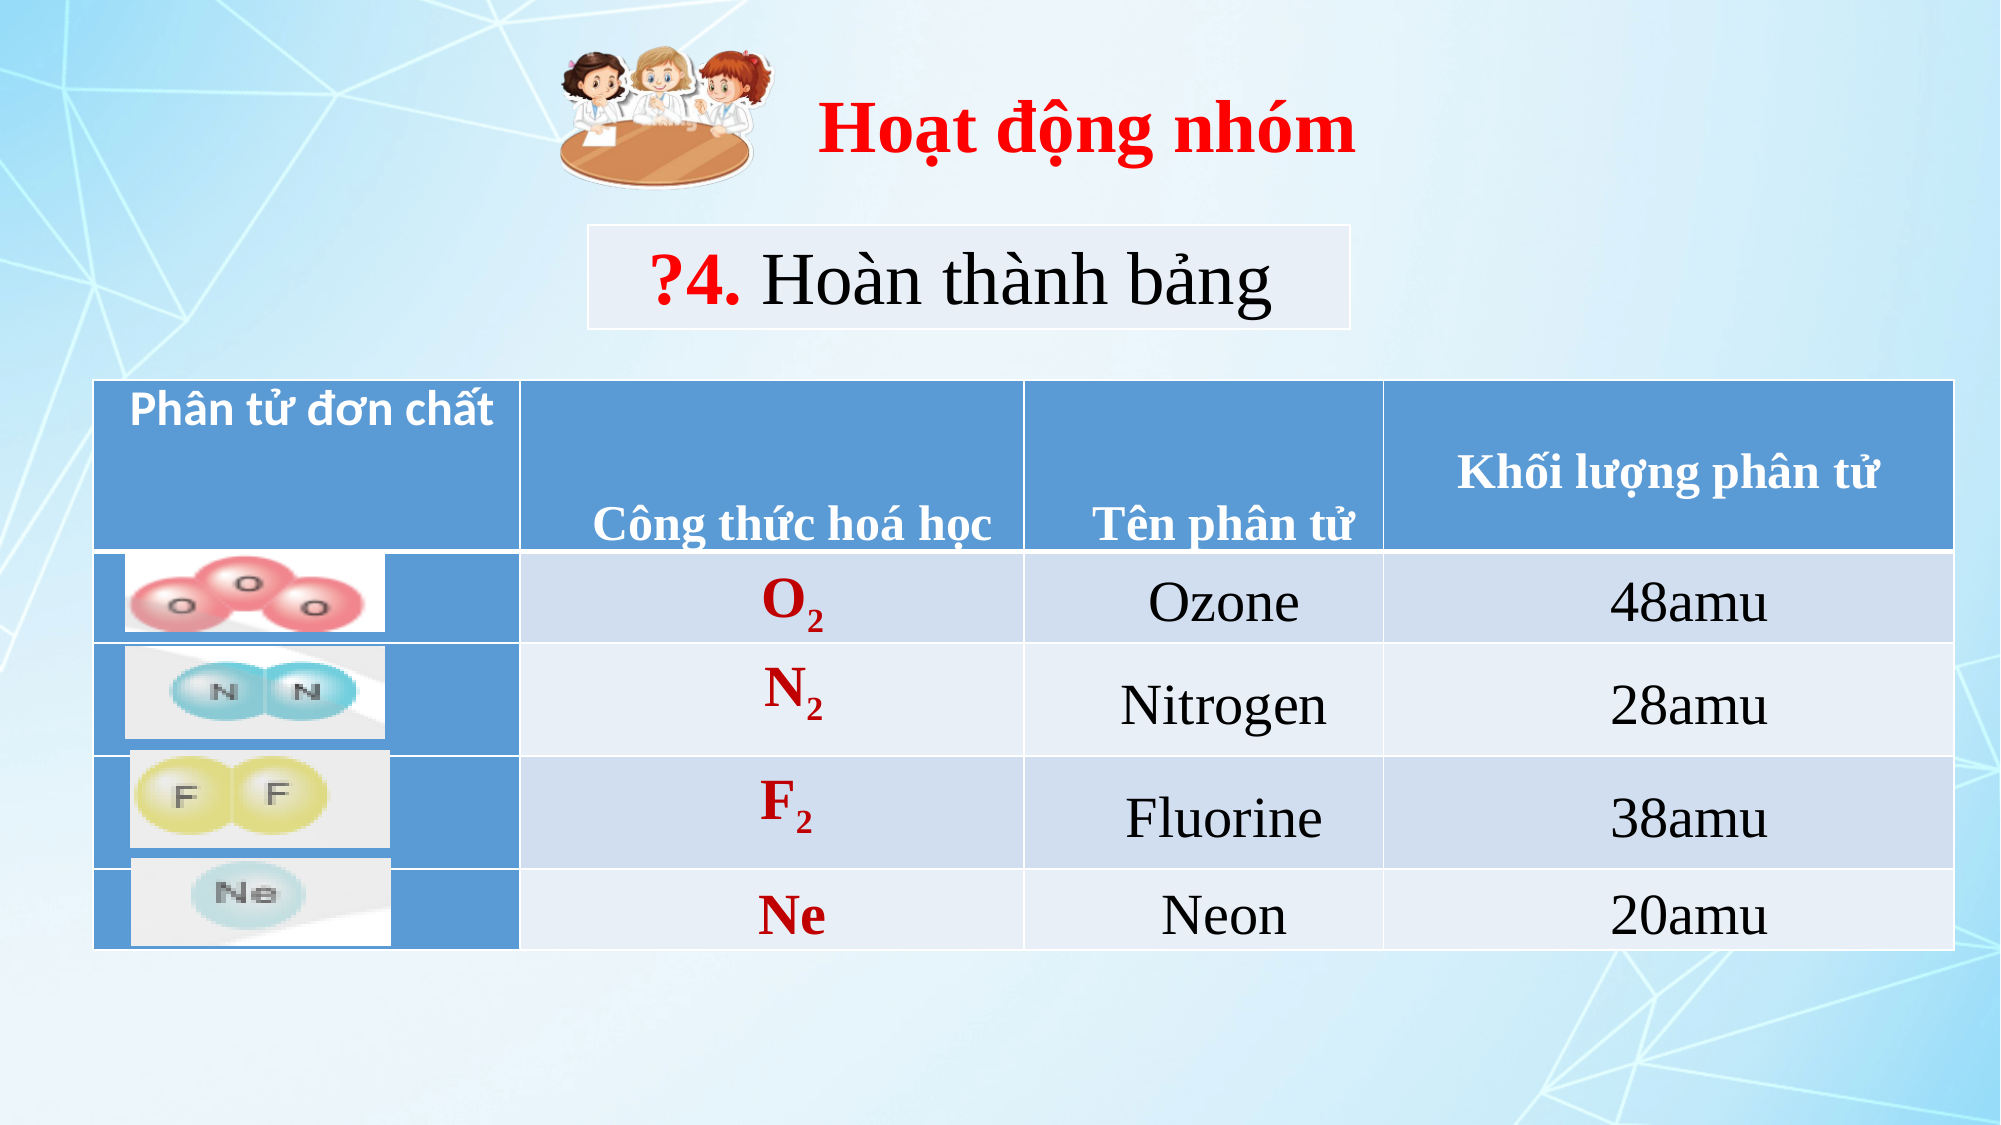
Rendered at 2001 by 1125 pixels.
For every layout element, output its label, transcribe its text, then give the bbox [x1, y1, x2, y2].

table_cell O2 [521, 554, 1023, 642]
table_cell [94, 644, 519, 755]
picture [0, 0, 2001, 1125]
table_cell Fluorine [1025, 757, 1383, 868]
table_cell Ozone [1025, 554, 1383, 642]
table_cell Ne [521, 870, 1023, 949]
table_cell [94, 757, 519, 868]
table_cell 48amu [1384, 554, 1953, 642]
table_header Công thức hoá học [521, 381, 1023, 549]
text_box Hoạt động nhóm [804, 70, 1391, 176]
table_cell Neon [1025, 870, 1383, 949]
table_cell 38amu [1384, 757, 1953, 868]
table_header Tên phân tử [1025, 381, 1383, 549]
table_cell 28amu [1384, 644, 1953, 755]
table_header ?4. Hoàn thành bảng [589, 226, 1349, 328]
table_header Phân tử đơn chất [94, 381, 519, 549]
table_cell N2 [521, 644, 1023, 755]
table_cell F2 [521, 757, 1023, 868]
table_cell Nitrogen [1025, 644, 1383, 755]
table_cell [94, 870, 519, 949]
table_header Khối lượng phân tử [1384, 381, 1953, 549]
table_cell [94, 554, 519, 642]
table_cell 20amu [1384, 870, 1953, 949]
